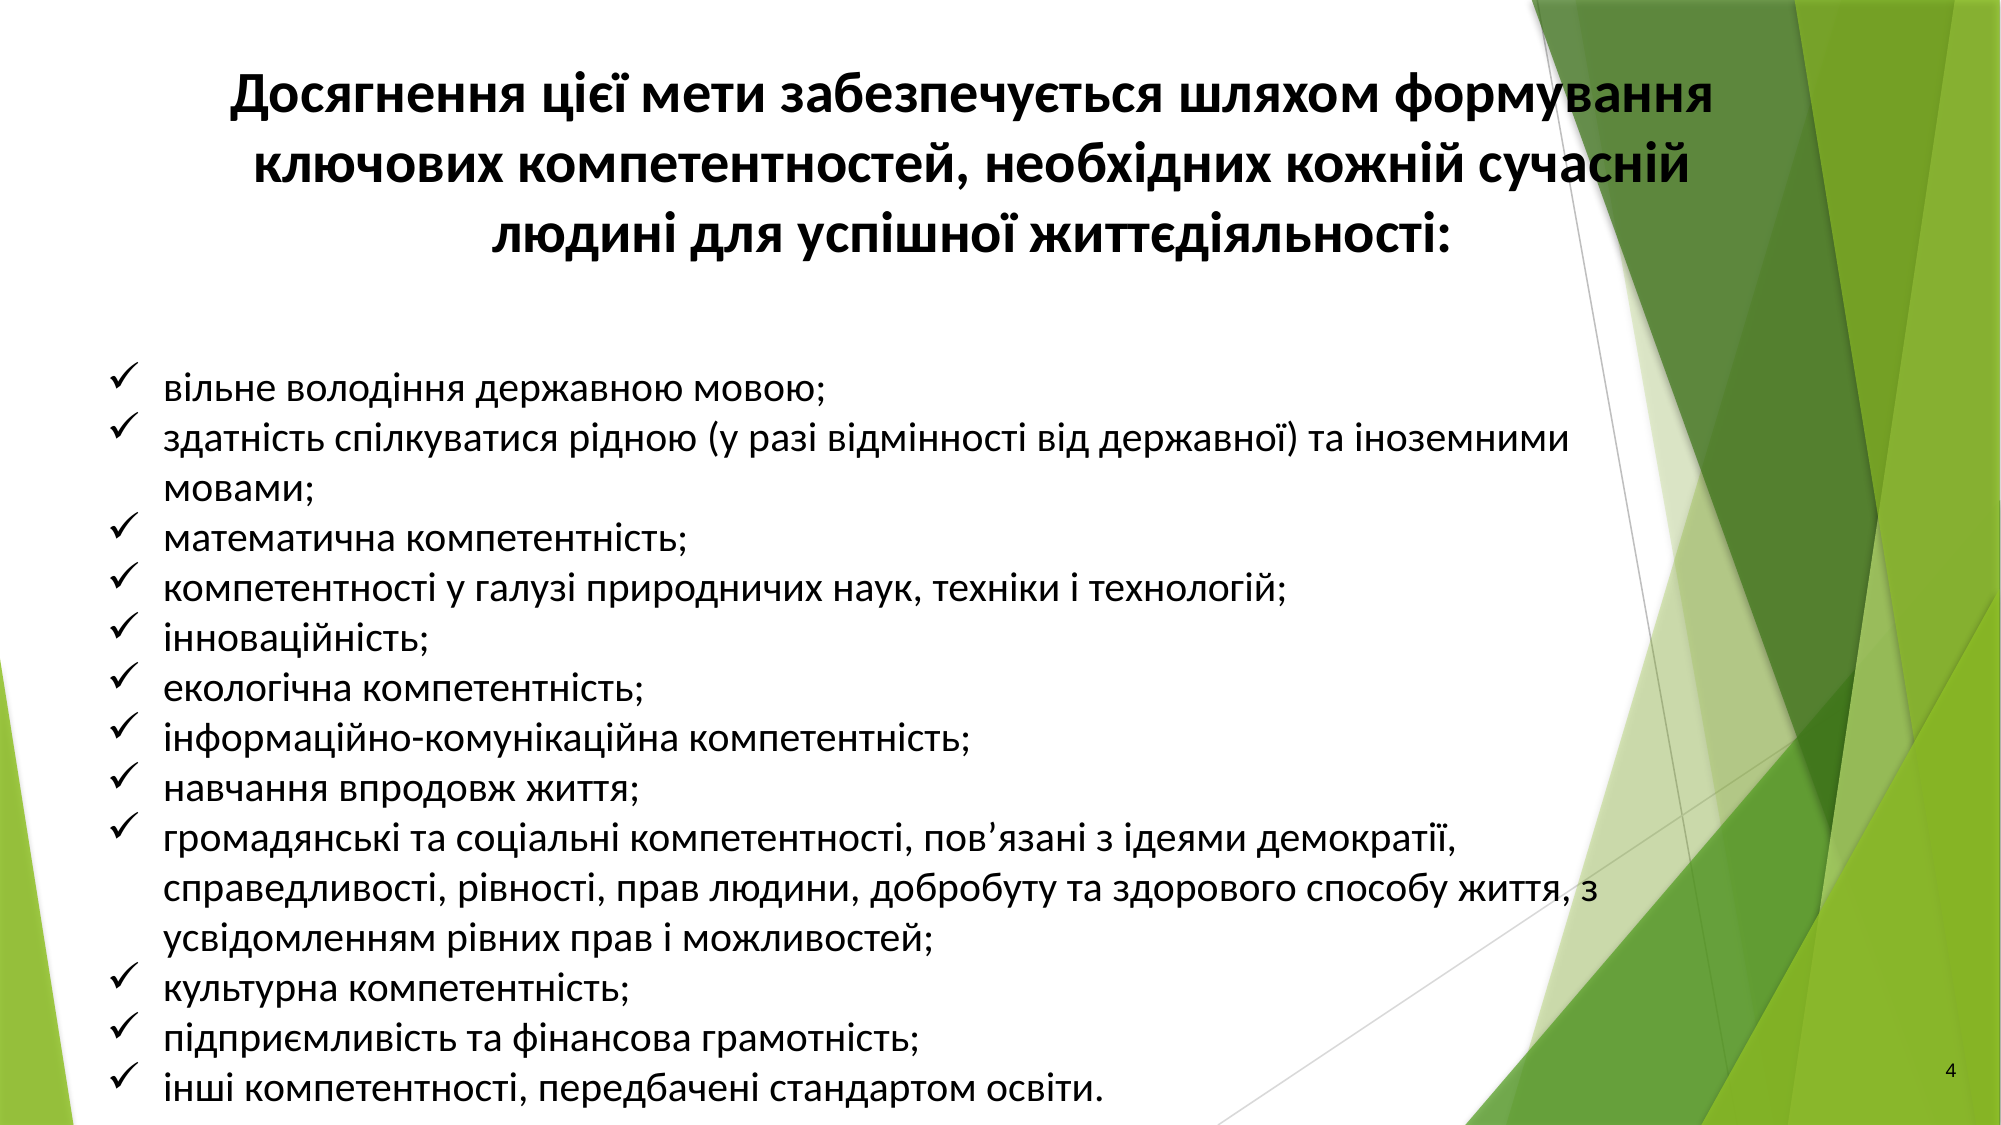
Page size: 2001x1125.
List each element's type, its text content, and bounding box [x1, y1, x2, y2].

slide_number 4 [1859, 1041, 1972, 1102]
text_box вільне володіння державною мовою; здатність спілкуватися рідною (у разі відмінності від державної) та іноземними мовами; математична компетентність; компетентності у галузі природничих наук, техніки і технологій; інноваційність; екологічна компетентність; інформаційно-комунікаційна компетентність; навчання впродовж життя; громадянські та соціальні компетентності, пов’язані з ідеями демократії, справедливості, рівності, прав людини, добробуту та здорового способу життя, з усвідомленням рівних прав і можливостей; культурна компетентність; підприємливість та фінансова грамотність; інші компетентності, передбачені стандартом освіти. [92, 352, 1736, 1118]
title Досягнення цієї мети забезпечується шляхом формування ключових компетентностей, необхідних кожній сучасній людині для успішної життєдіяльності: [152, 47, 1794, 262]
